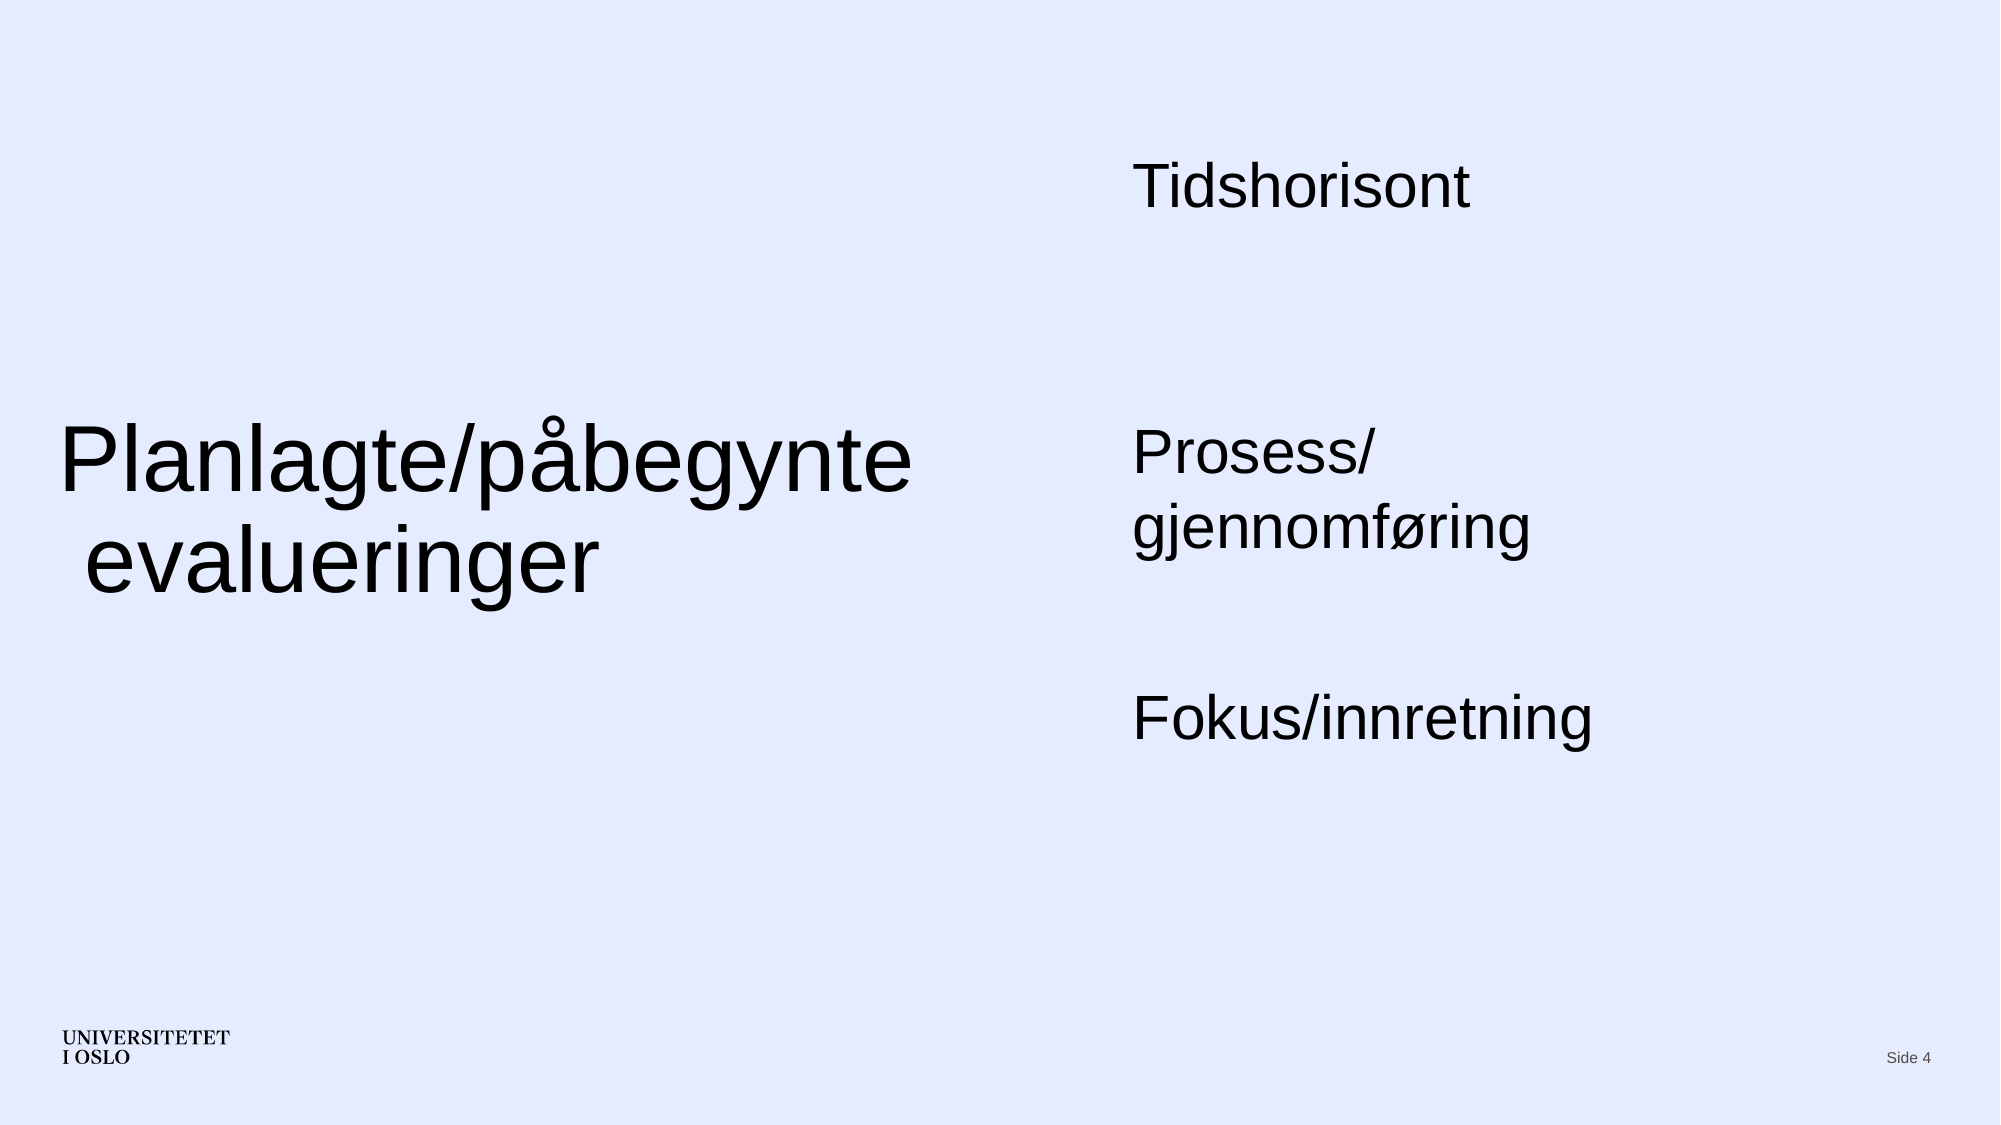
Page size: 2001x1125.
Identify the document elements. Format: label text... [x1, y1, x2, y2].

list Prosess/gjennomføring [1132, 410, 1621, 662]
slide_number Side 4 [1848, 1027, 1947, 1088]
list Tidshorisont [1132, 144, 1621, 396]
title Planlagte/påbegynte evalueringer [59, 410, 918, 629]
list Fokus/innretning [1132, 676, 1621, 928]
picture [62, 1030, 230, 1064]
